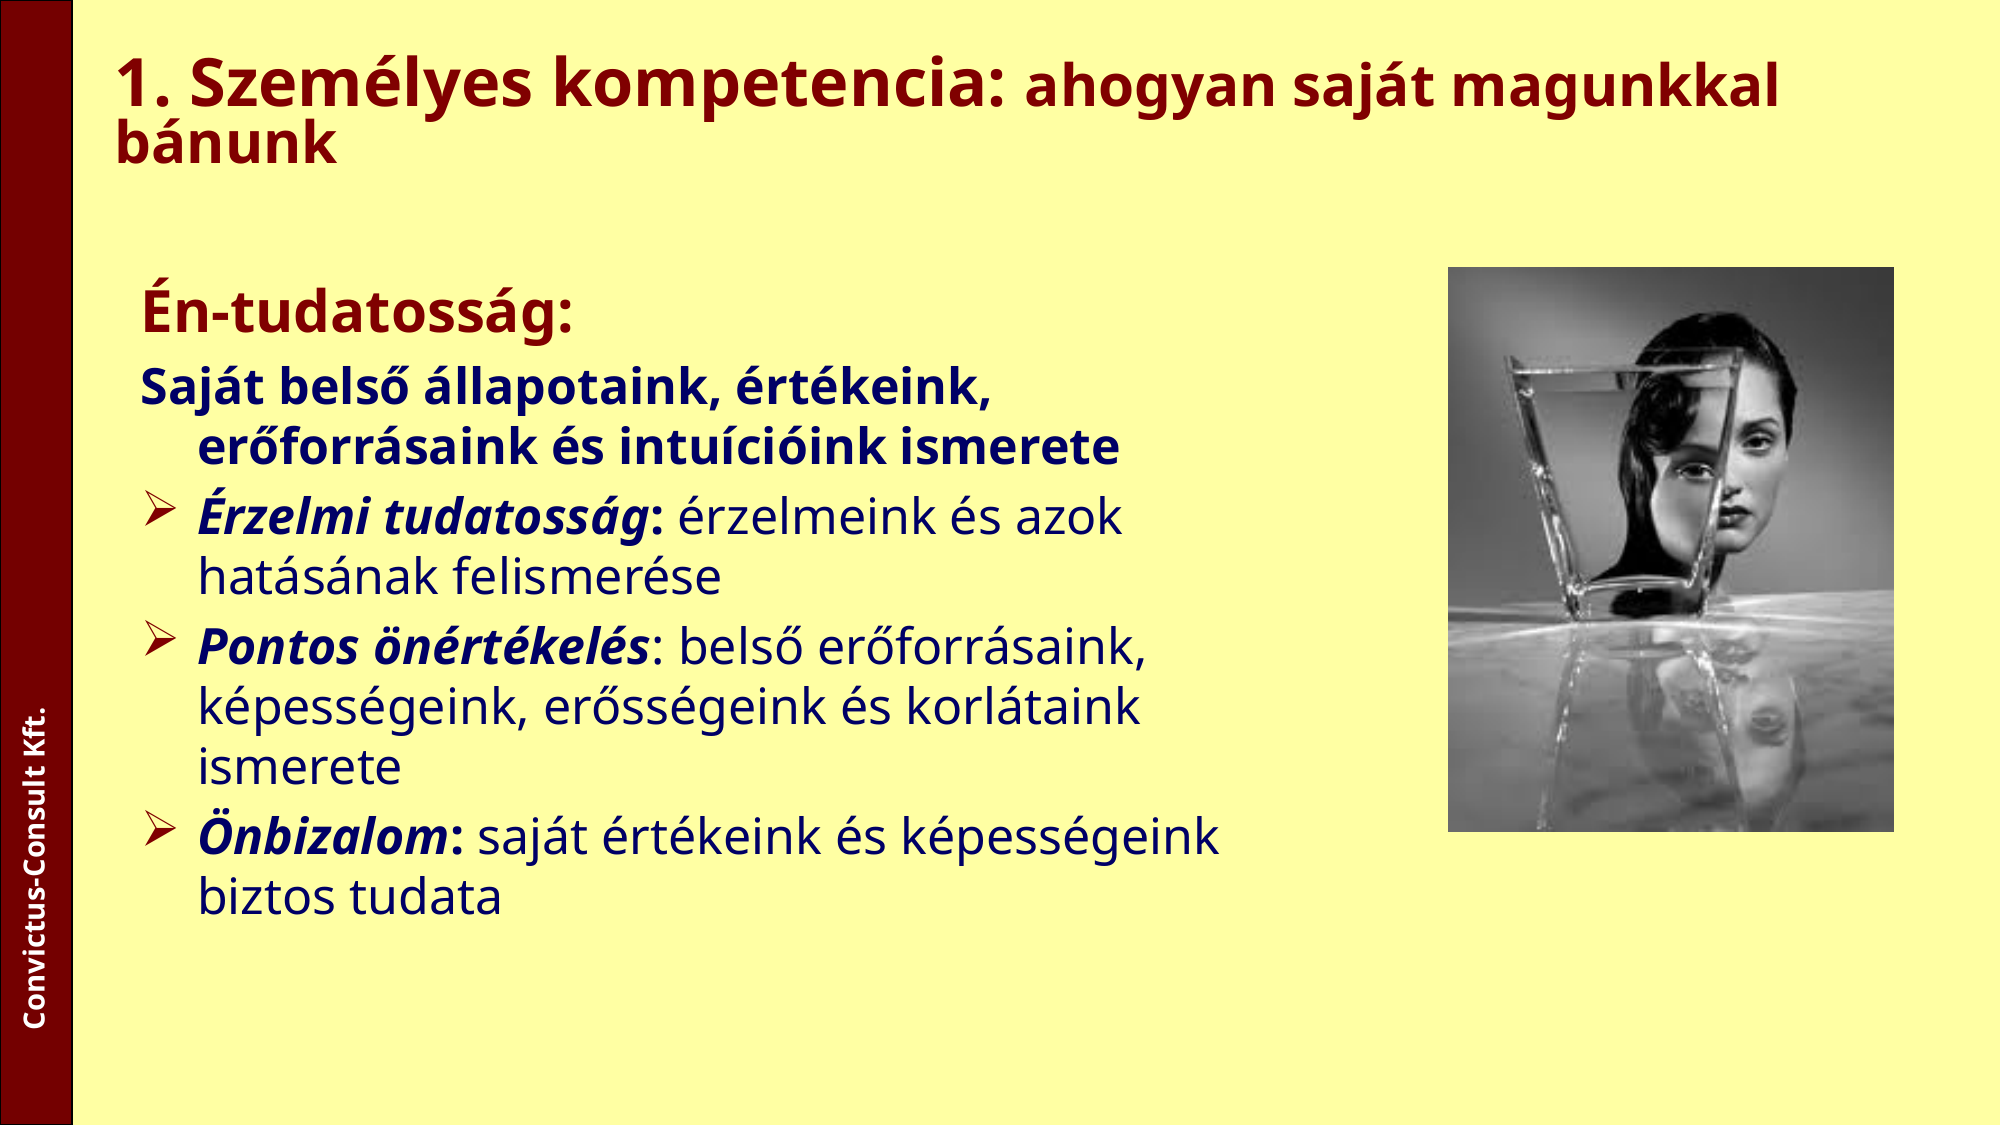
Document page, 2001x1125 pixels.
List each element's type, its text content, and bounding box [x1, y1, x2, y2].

list Én-tudatosság: Saját belső állapotaink, értékeink, erőforrásaink és intuícióink ismerete Érzelmi tudatosság: érzelmeink és azok hatásának felismerése Pontos önértékelés: belső erőforrásaink, képességeink, erősségeink és korlátaink ismerete Önbizalom: saját értékeink és képességeink biztos tudata [125, 266, 1320, 929]
picture [1448, 266, 1894, 833]
title 1. Személyes kompetencia: ahogyan saját magunkkal bánunk [99, 44, 1981, 185]
